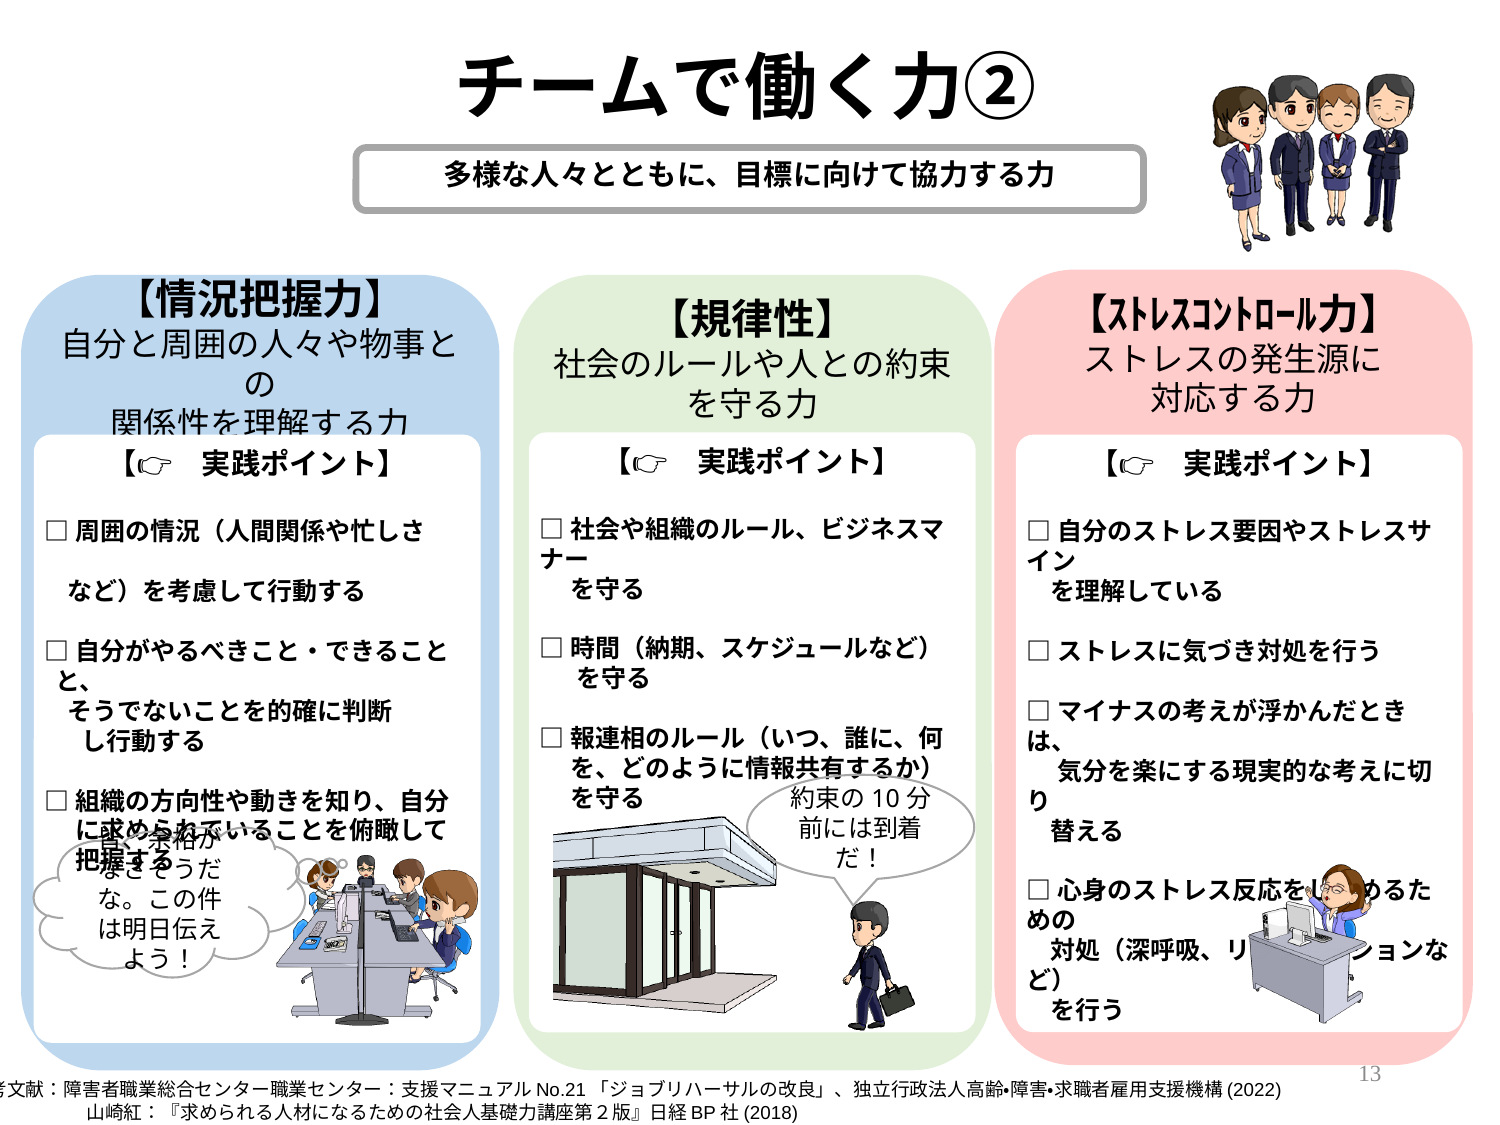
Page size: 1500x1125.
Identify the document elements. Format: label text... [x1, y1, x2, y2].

slide_number 13 [1059, 1042, 1397, 1103]
picture [553, 800, 926, 1053]
picture [1162, 7, 1465, 310]
picture [1225, 845, 1413, 1033]
picture [228, 764, 503, 1039]
text_box 参考文献：障害者職業総合センター職業センター：支援マニュアルNo.21「ジョブリハーサルの改良」、独立行政法人高齢・障害・求職者雇用支援機構(2022) 山崎紅：『求められる人材になるための社会人基礎力講座第２版』日経BP社(2018) [0, 1070, 1297, 1125]
text_box [0, 0, 1500, 1125]
